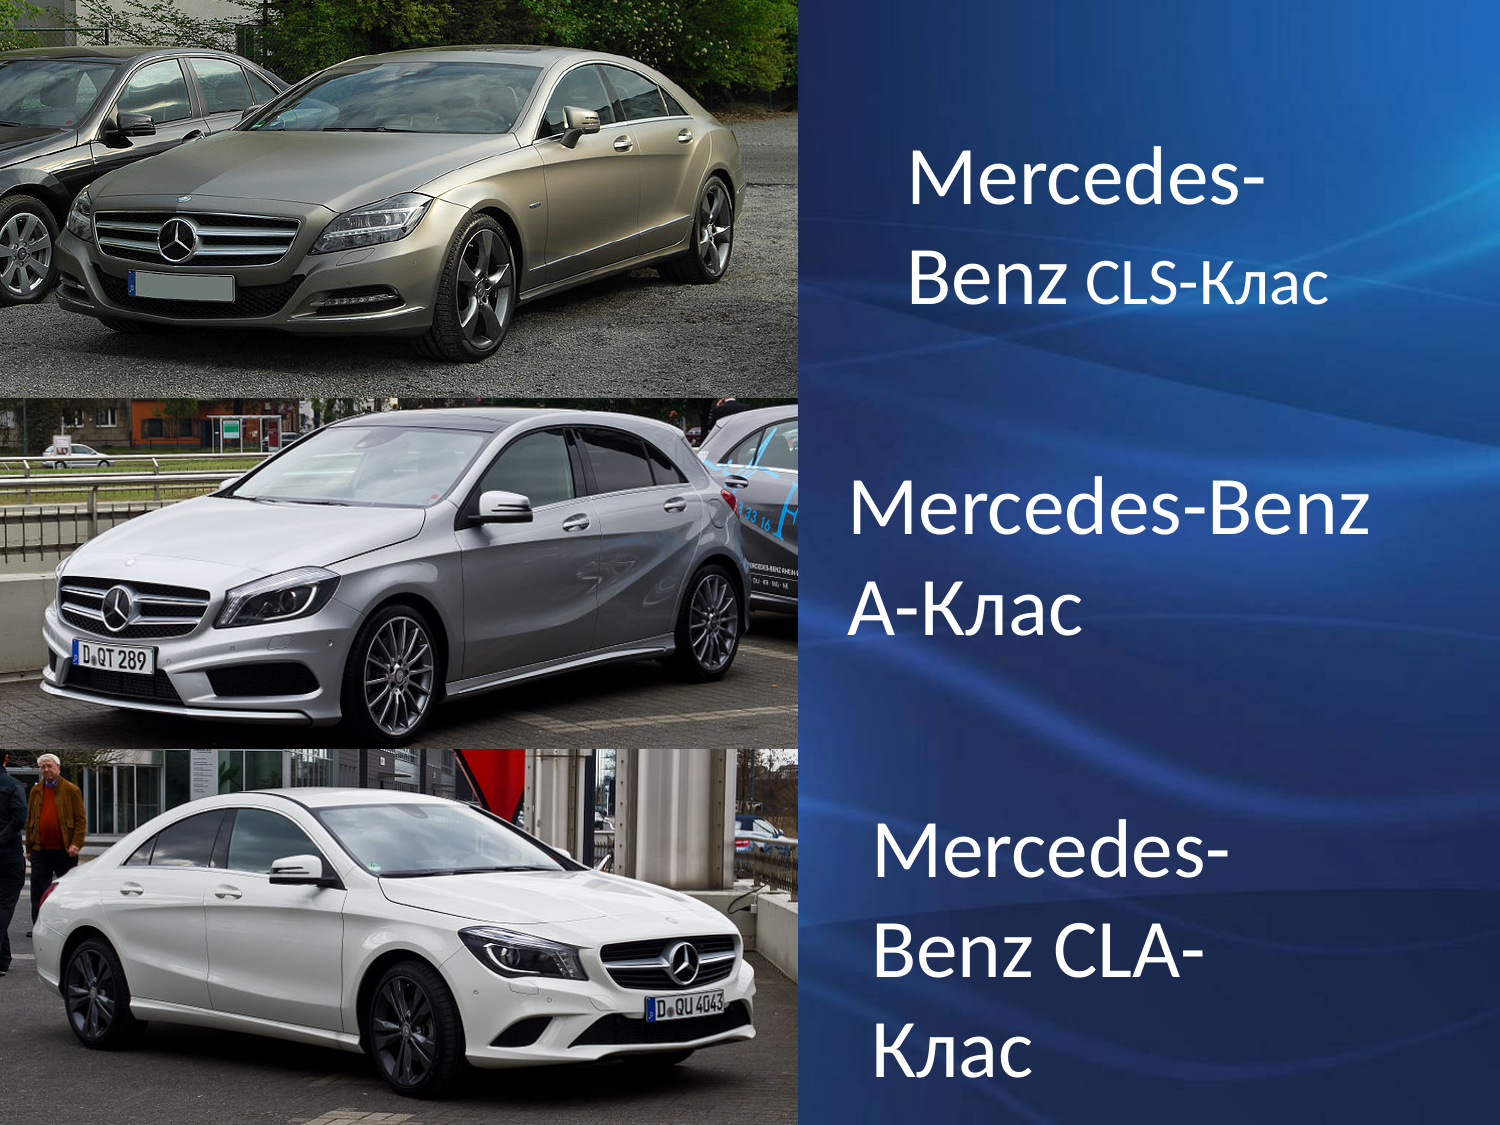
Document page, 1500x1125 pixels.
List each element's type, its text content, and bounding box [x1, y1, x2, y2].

text_box Mercedes-Benz A-Клас [832, 444, 1436, 659]
picture [0, 0, 1500, 1125]
text_box Mercedes-Benz CLS-Клас [891, 113, 1400, 329]
text_box Mercedes-Benz CLA-Клаc [856, 786, 1376, 1102]
